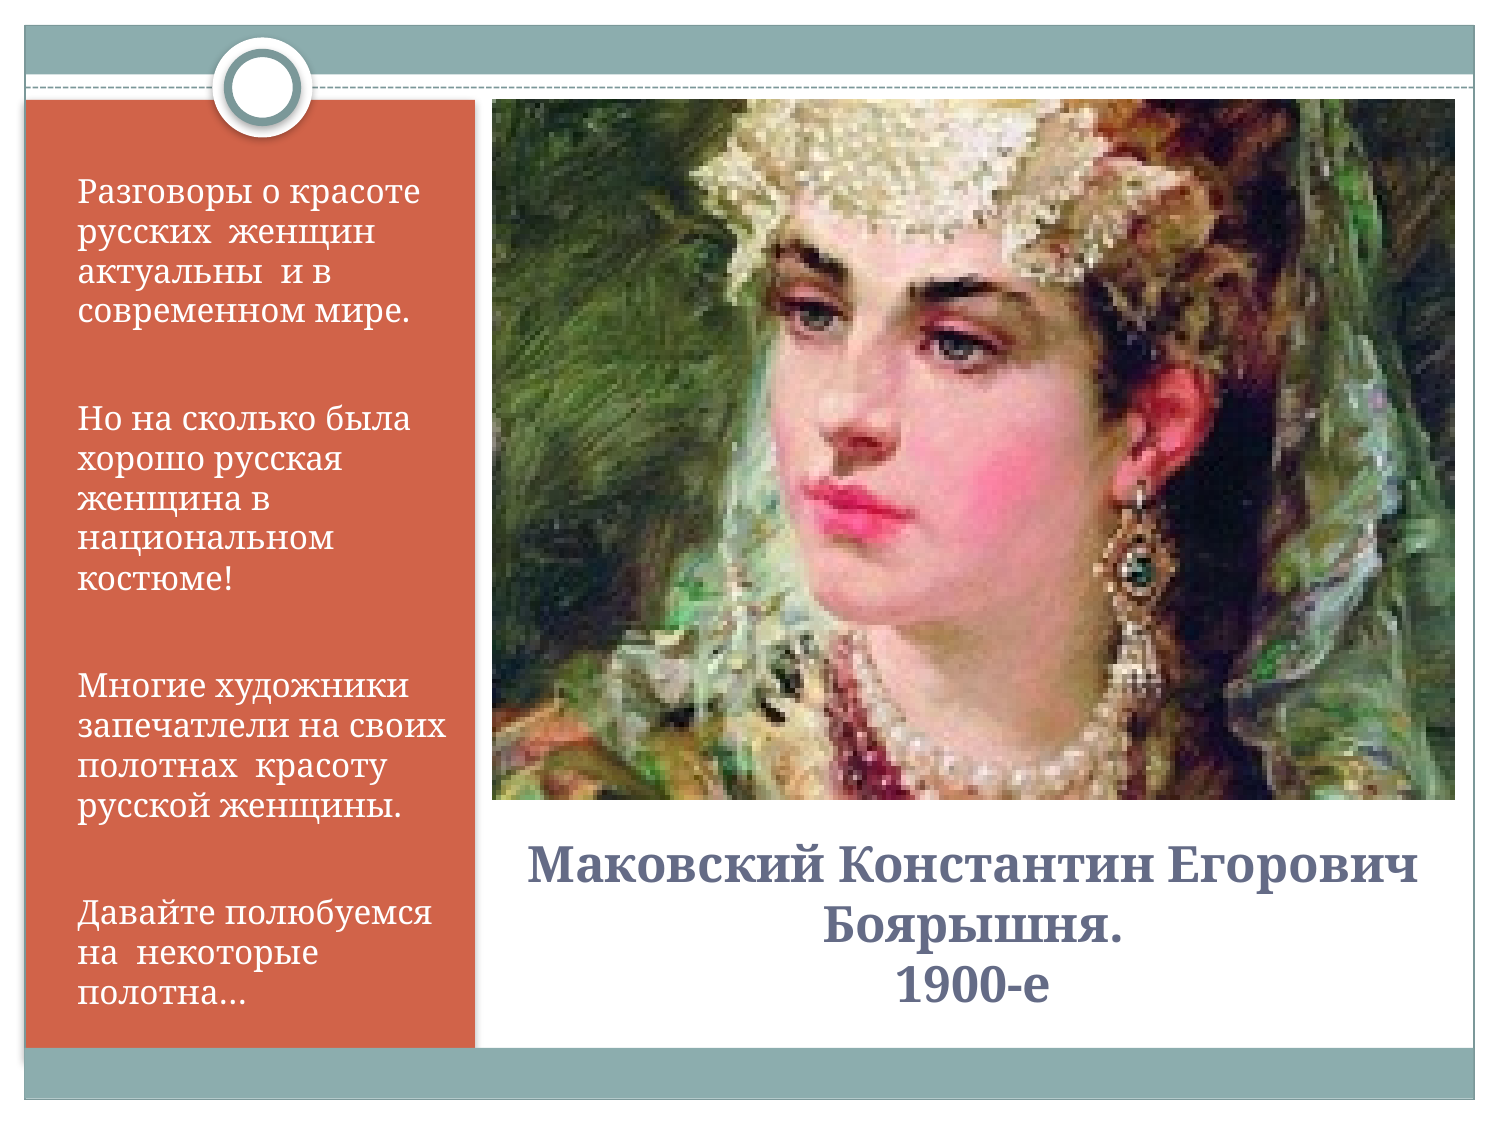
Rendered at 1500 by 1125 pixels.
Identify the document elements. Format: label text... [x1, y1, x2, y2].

title Маковский Константин Егорович Боярышня. 1900-е [492, 825, 1455, 1025]
picture [491, 99, 1455, 801]
list Разговоры о красоте русских женщин актуальны и в современном мире. Но на сколько была хорошо русская женщина в национальном костюме! Многие художники запечатлели на своих полотнах красоту русской женщины. Давайте полюбуемся на некоторые полотна… [62, 162, 463, 1025]
